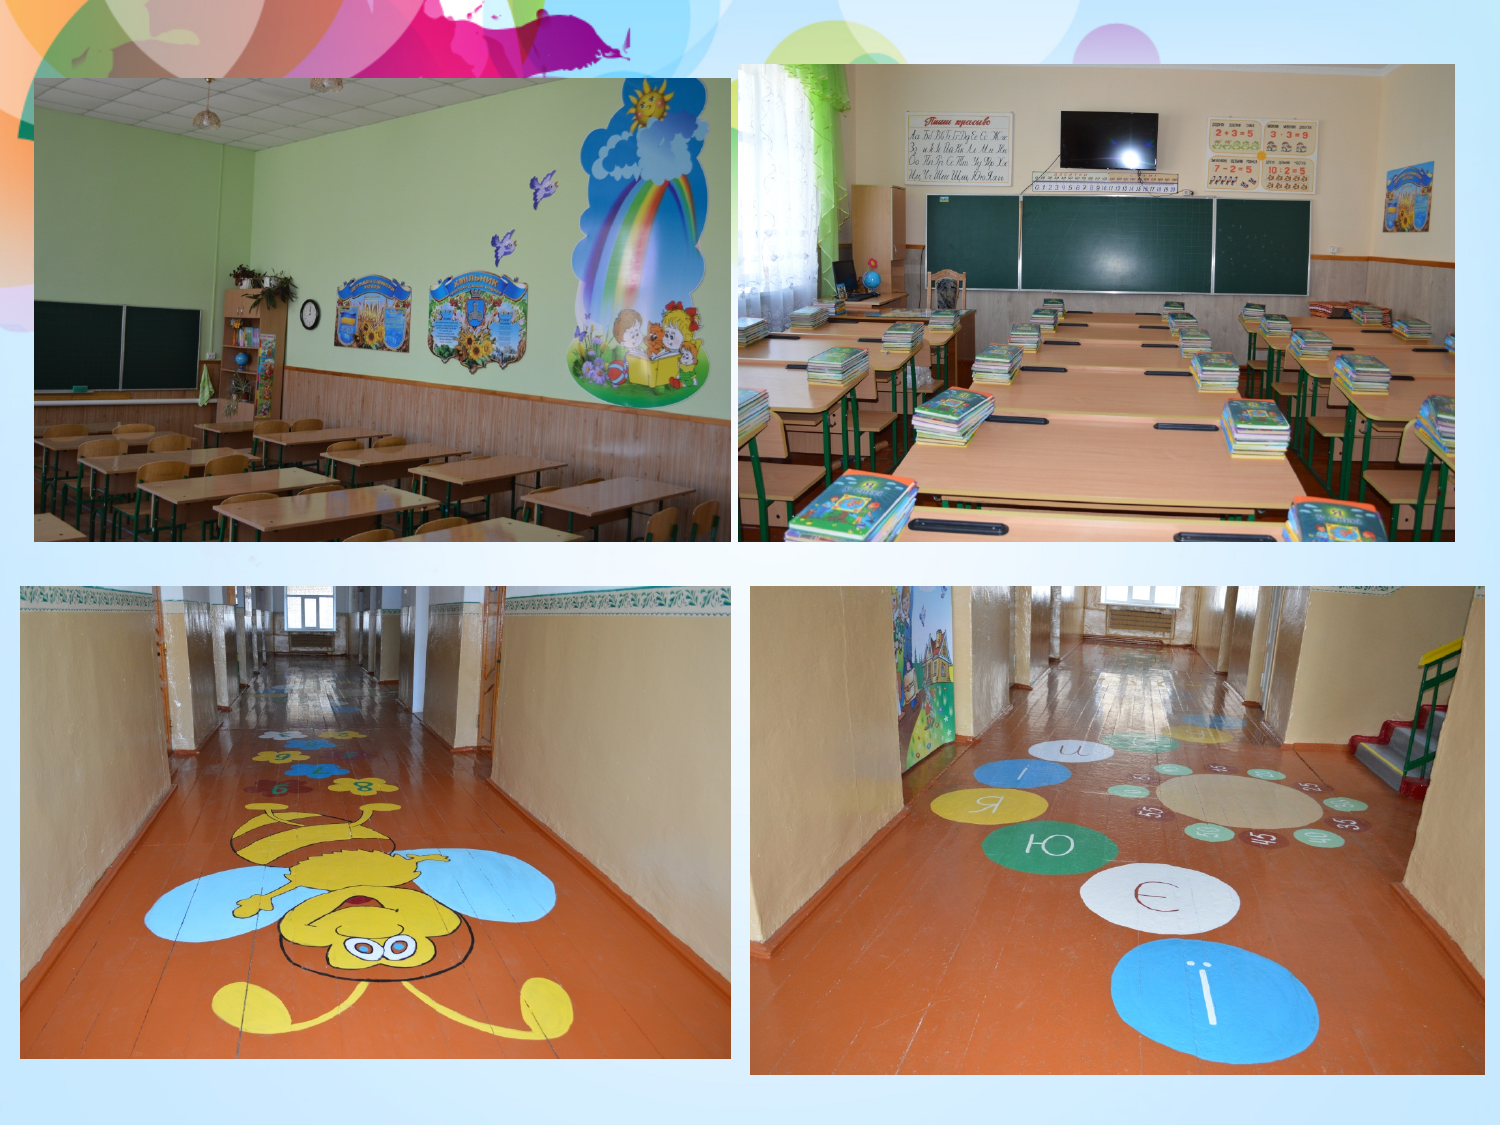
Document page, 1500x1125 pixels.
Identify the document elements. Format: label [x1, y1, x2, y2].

picture [0, 0, 1500, 1125]
list [737, 64, 1456, 542]
